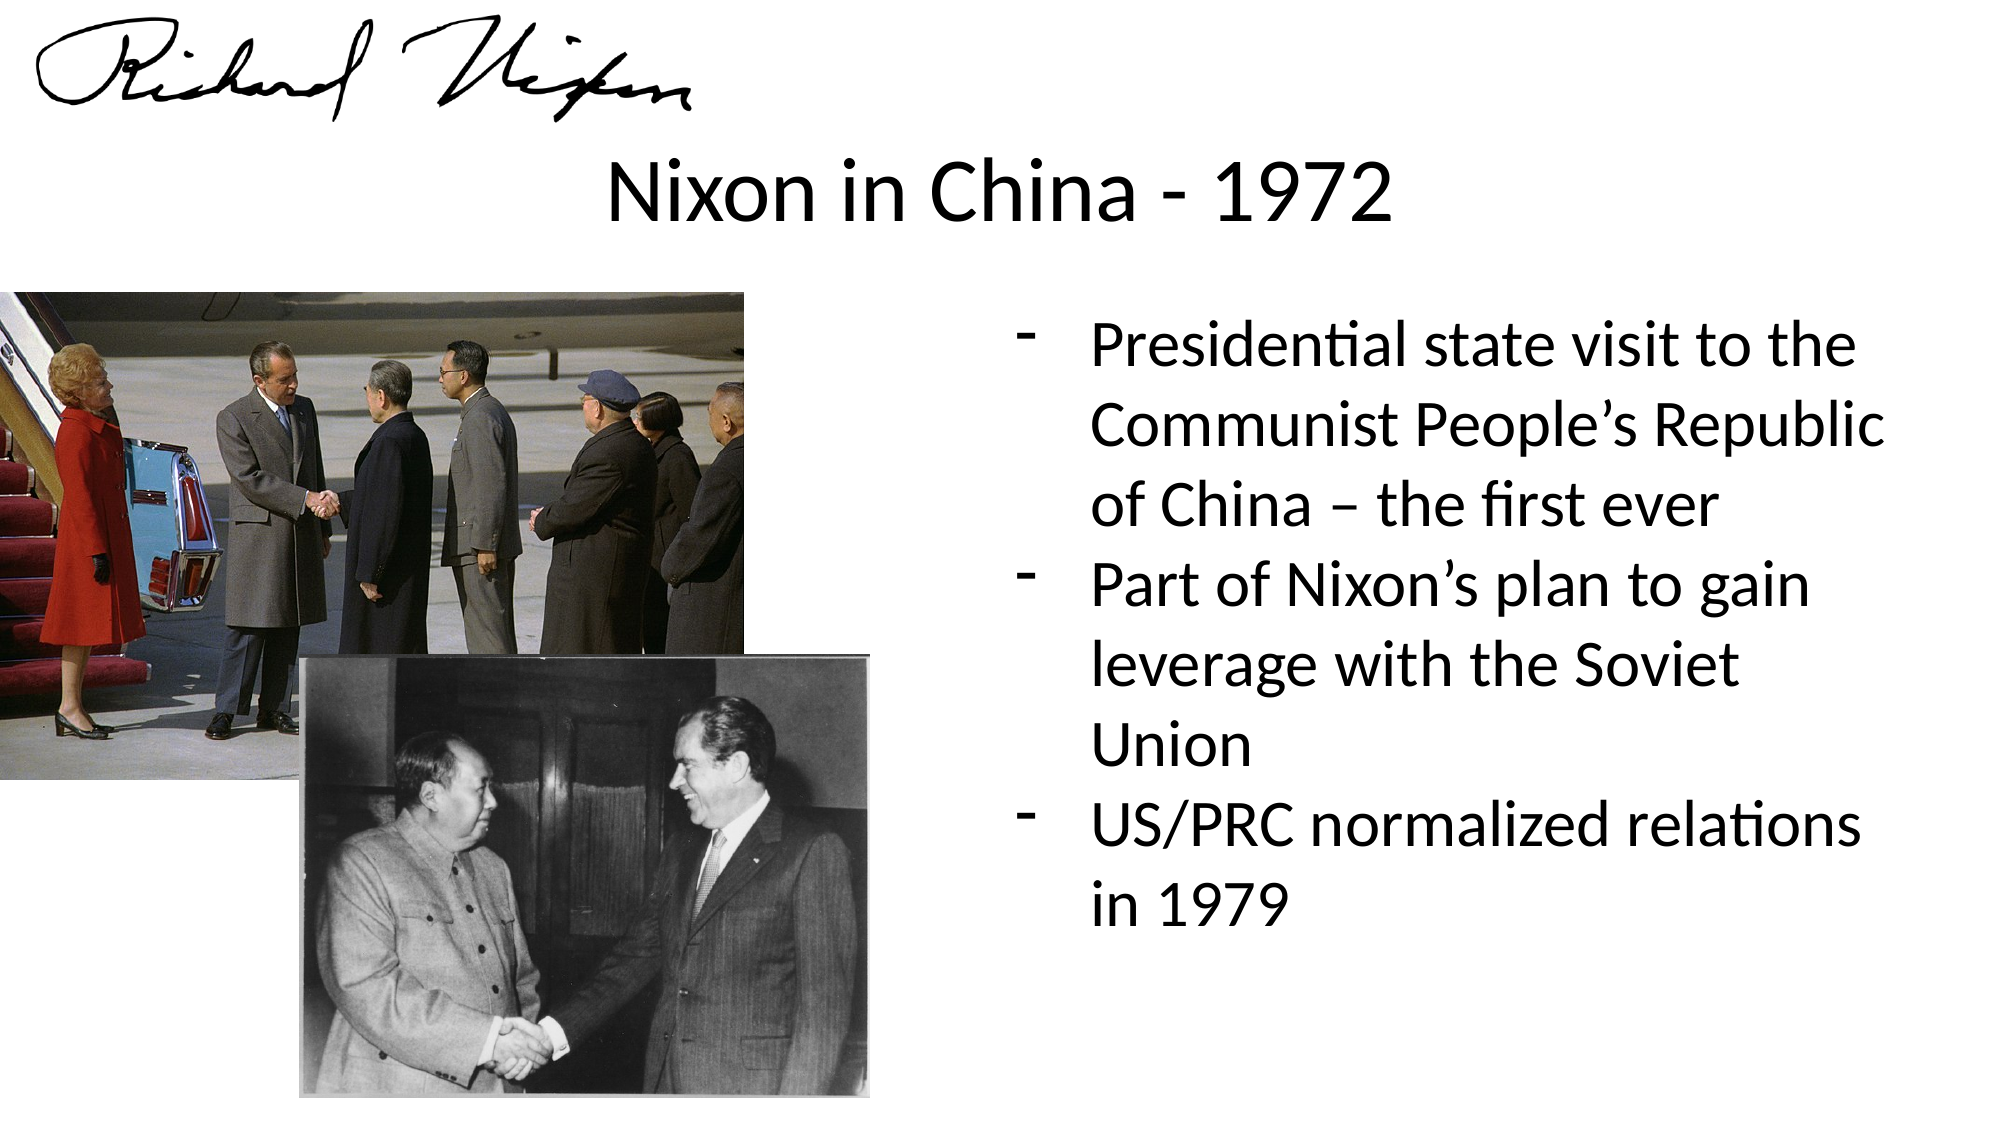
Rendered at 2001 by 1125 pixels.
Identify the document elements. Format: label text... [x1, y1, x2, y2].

picture [32, 0, 712, 141]
picture [0, 292, 870, 1098]
text_box Presidential state visit to the Communist People’s Republic of China – the first ever Part of Nixon’s plan to gain leverage with the Soviet Union US/PRC normalized relations in 1979 [1000, 292, 1925, 1027]
text_box Nixon in China - 1972 [0, 122, 2000, 247]
